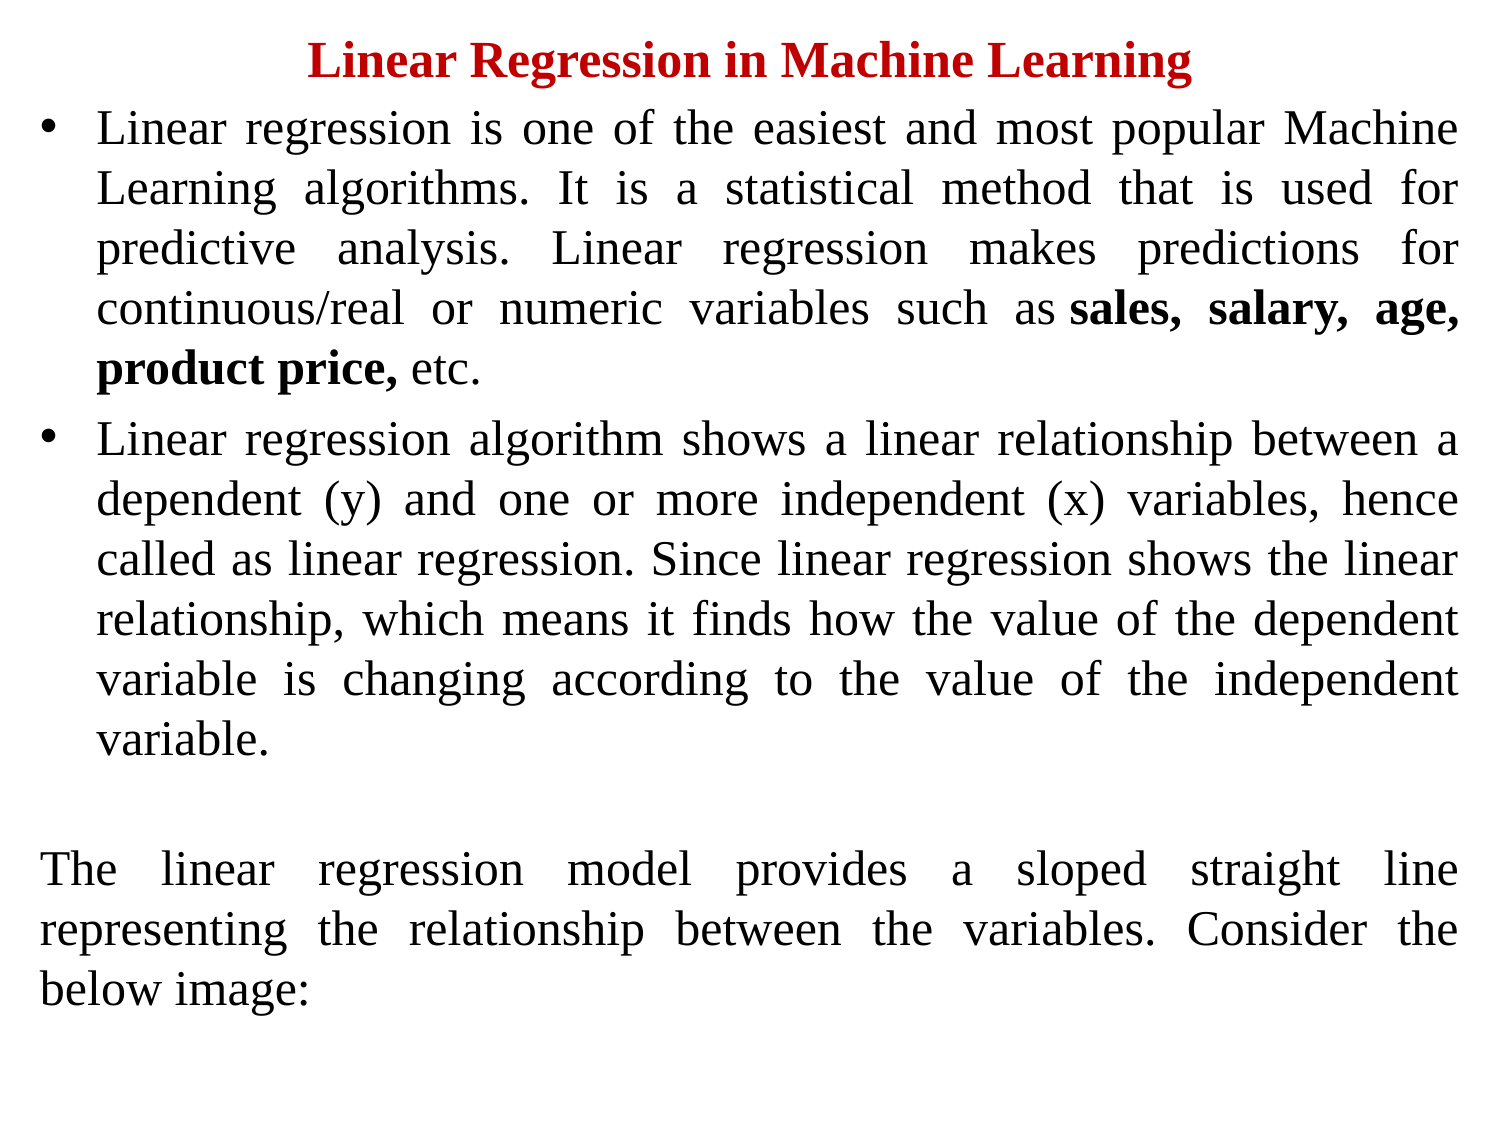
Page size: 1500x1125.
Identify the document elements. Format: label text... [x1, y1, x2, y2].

list Linear regression is one of the easiest and most popular Machine Learning algorithms. It is a statistical method that is used for predictive analysis. Linear regression makes predictions for continuous/real or numeric variables such as sales, salary, age, product price, etc. Linear regression algorithm shows a linear relationship between a dependent (y) and one or more independent (x) variables, hence called as linear regression. Since linear regression shows the linear relationship, which means it finds how the value of the dependent variable is changing according to the value of the independent variable. The linear regression model provides a sloped straight line representing the relationship between the variables. Consider the below image: [24, 87, 1475, 1075]
title Linear Regression in Machine Learning [75, 24, 1425, 87]
